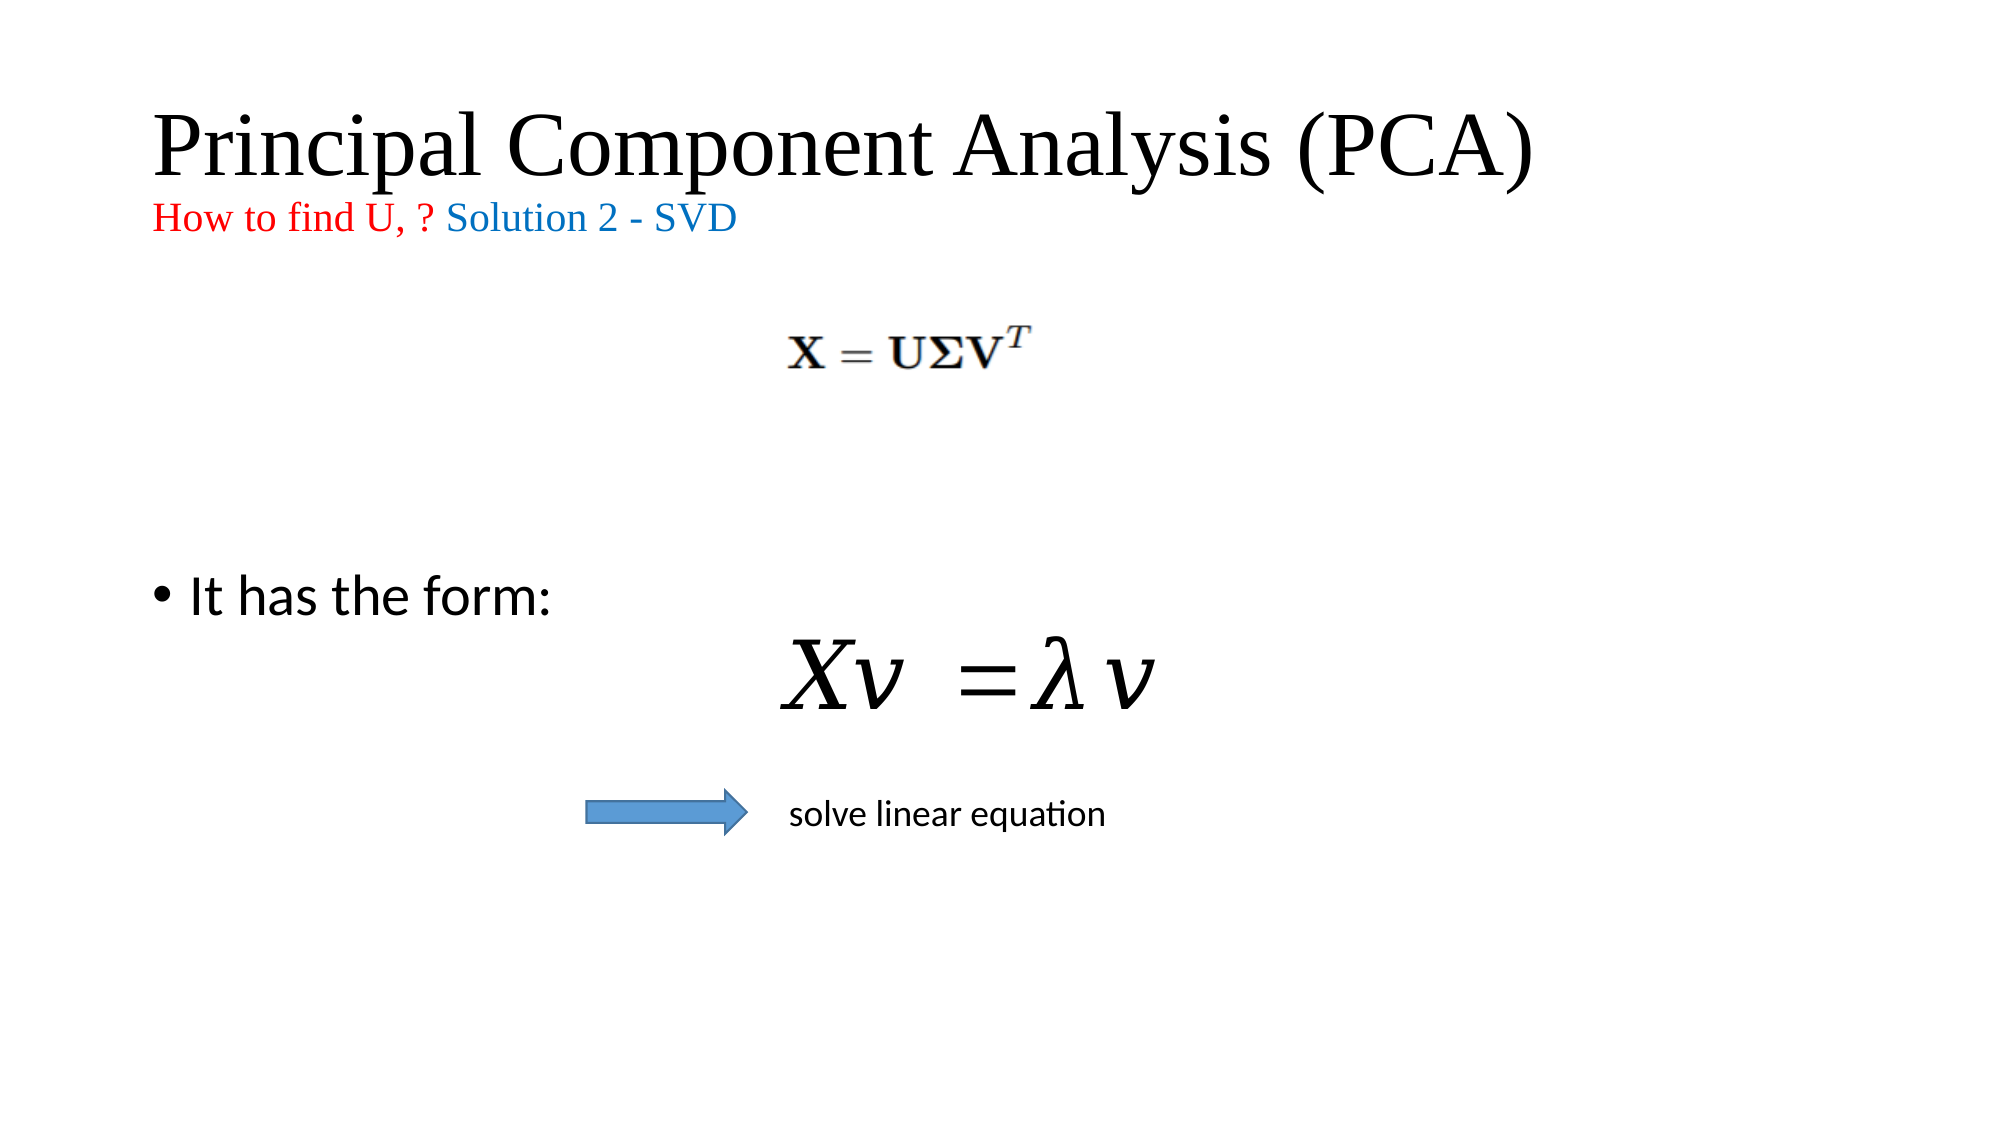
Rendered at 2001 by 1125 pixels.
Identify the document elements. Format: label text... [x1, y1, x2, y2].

text_box solve linear equation [774, 781, 1122, 842]
picture [746, 299, 1094, 389]
text_box [585, 788, 749, 837]
